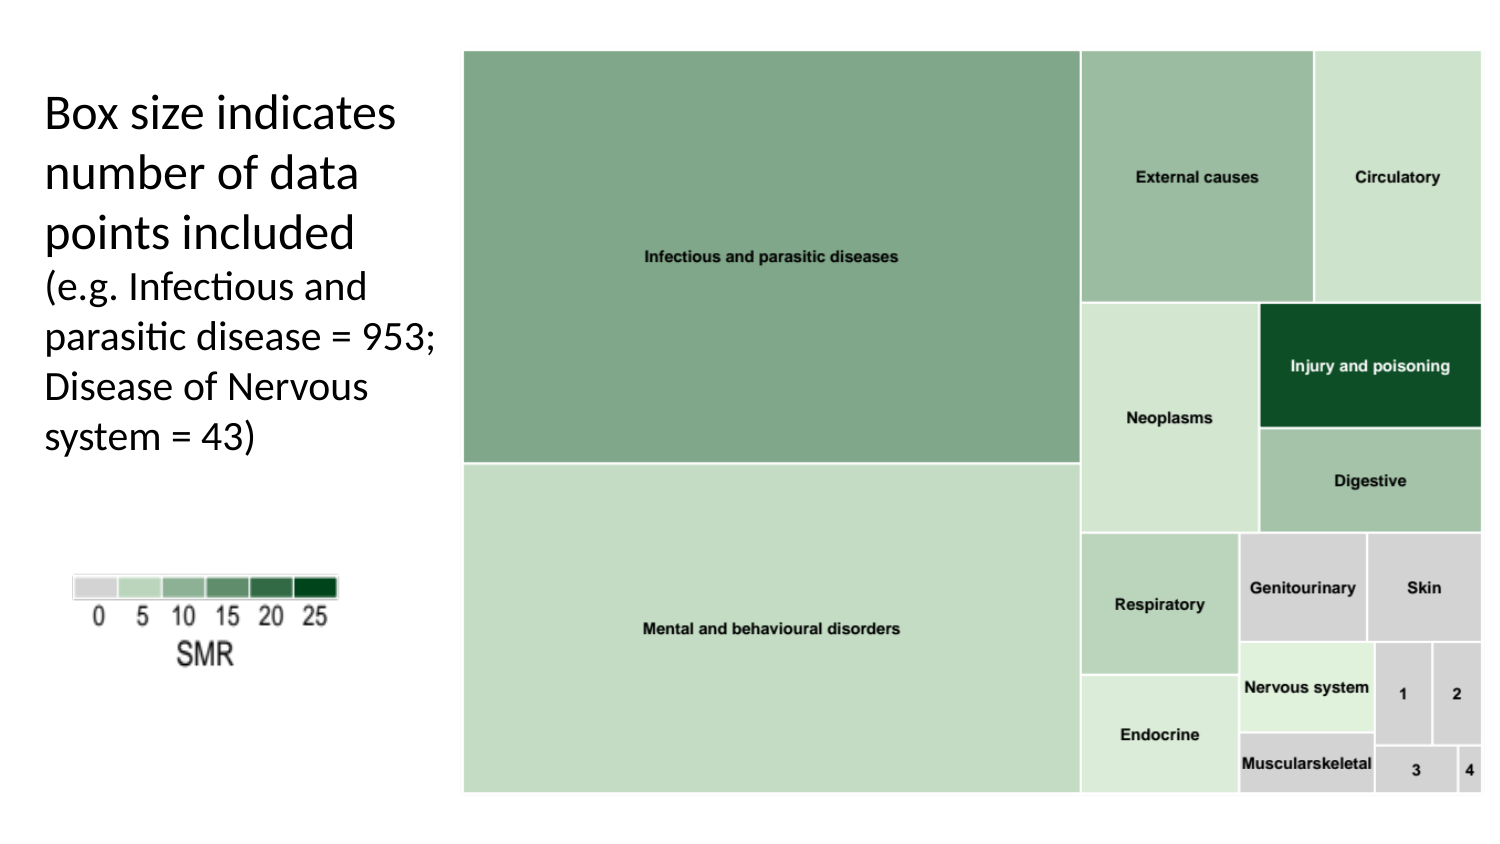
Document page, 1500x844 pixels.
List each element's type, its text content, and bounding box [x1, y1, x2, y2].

picture [442, 43, 1500, 806]
picture [52, 539, 361, 682]
title Box size indicates number of data points included (e.g. Infectious and parasitic disease = 953; Disease of Nervous system = 43) [29, 33, 455, 505]
